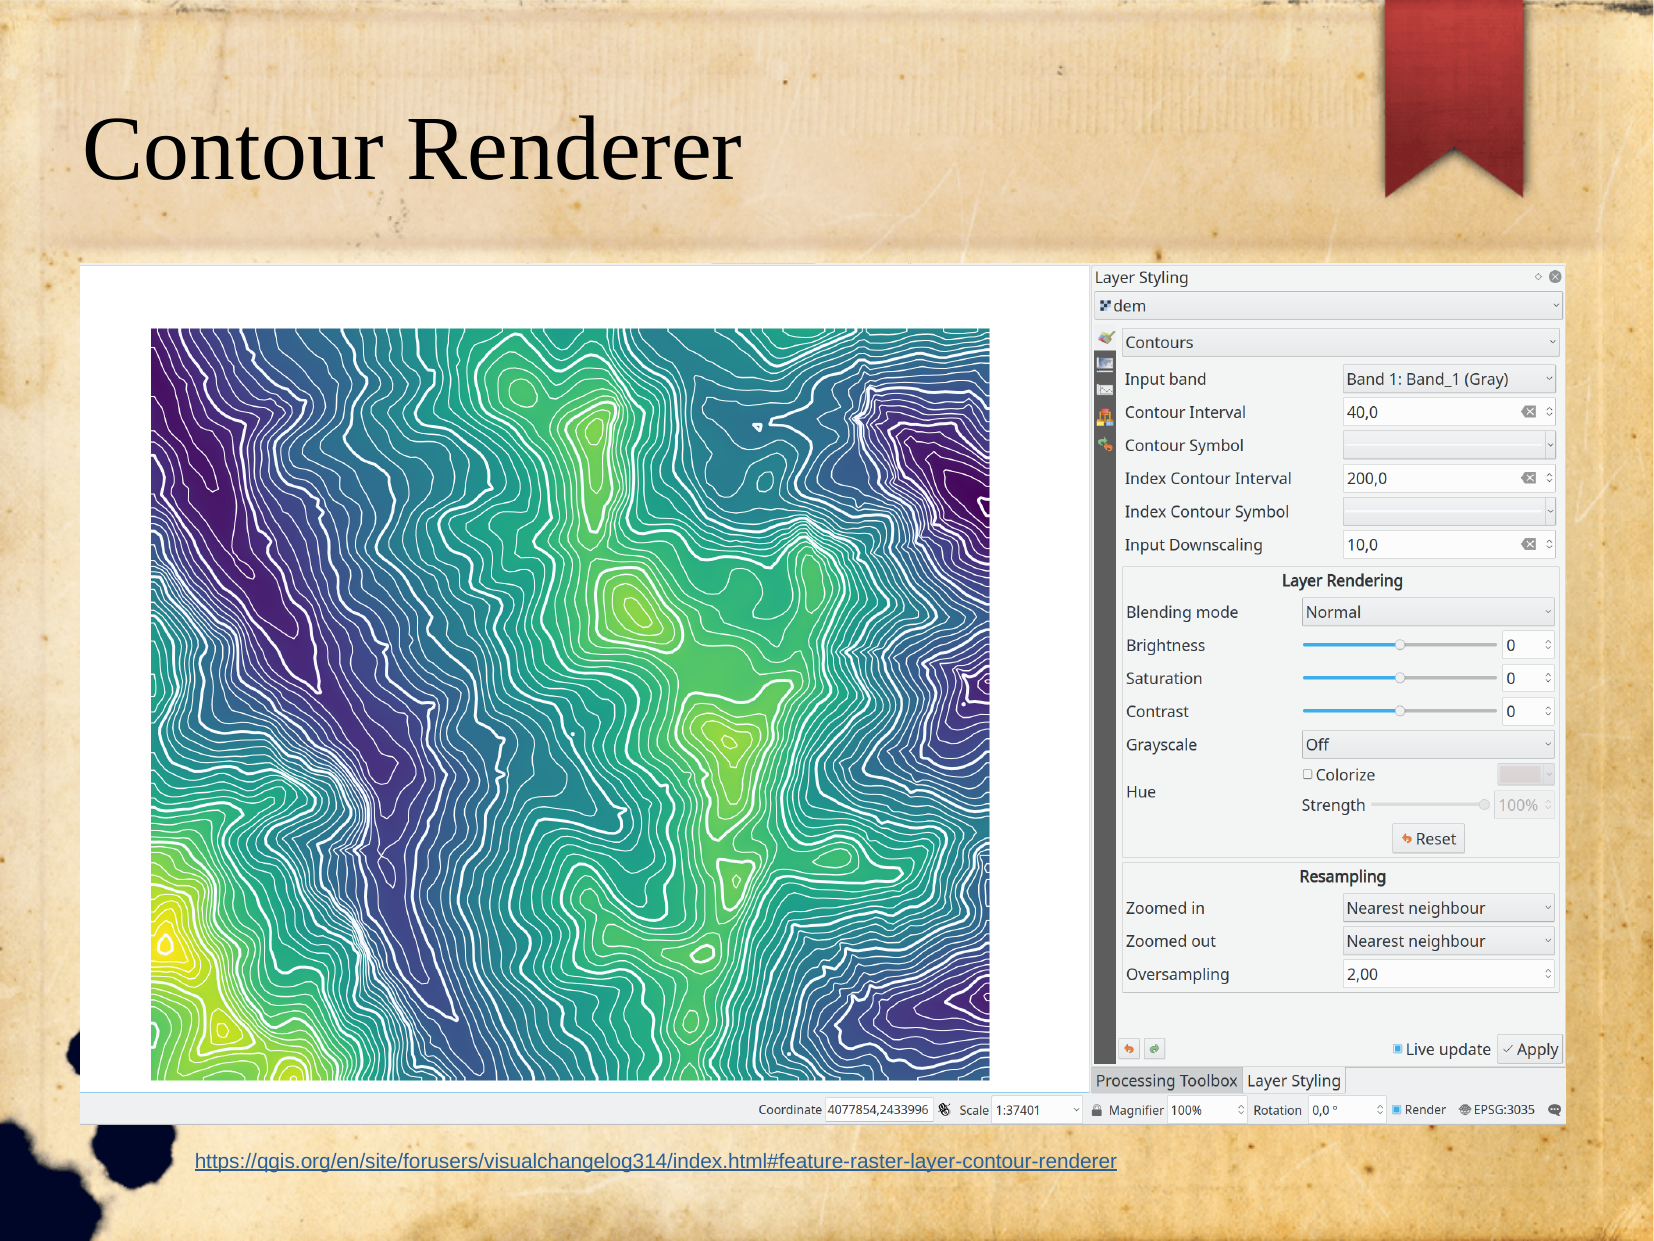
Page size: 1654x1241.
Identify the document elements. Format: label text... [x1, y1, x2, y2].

picture [0, 0, 1654, 1241]
text_box Contour Renderer [82, 49, 1347, 237]
text_box https://qgis.org/en/site/forusers/visualchangelog314/index.html#feature-raster-layer-contour-renderer [179, 1139, 1146, 1181]
